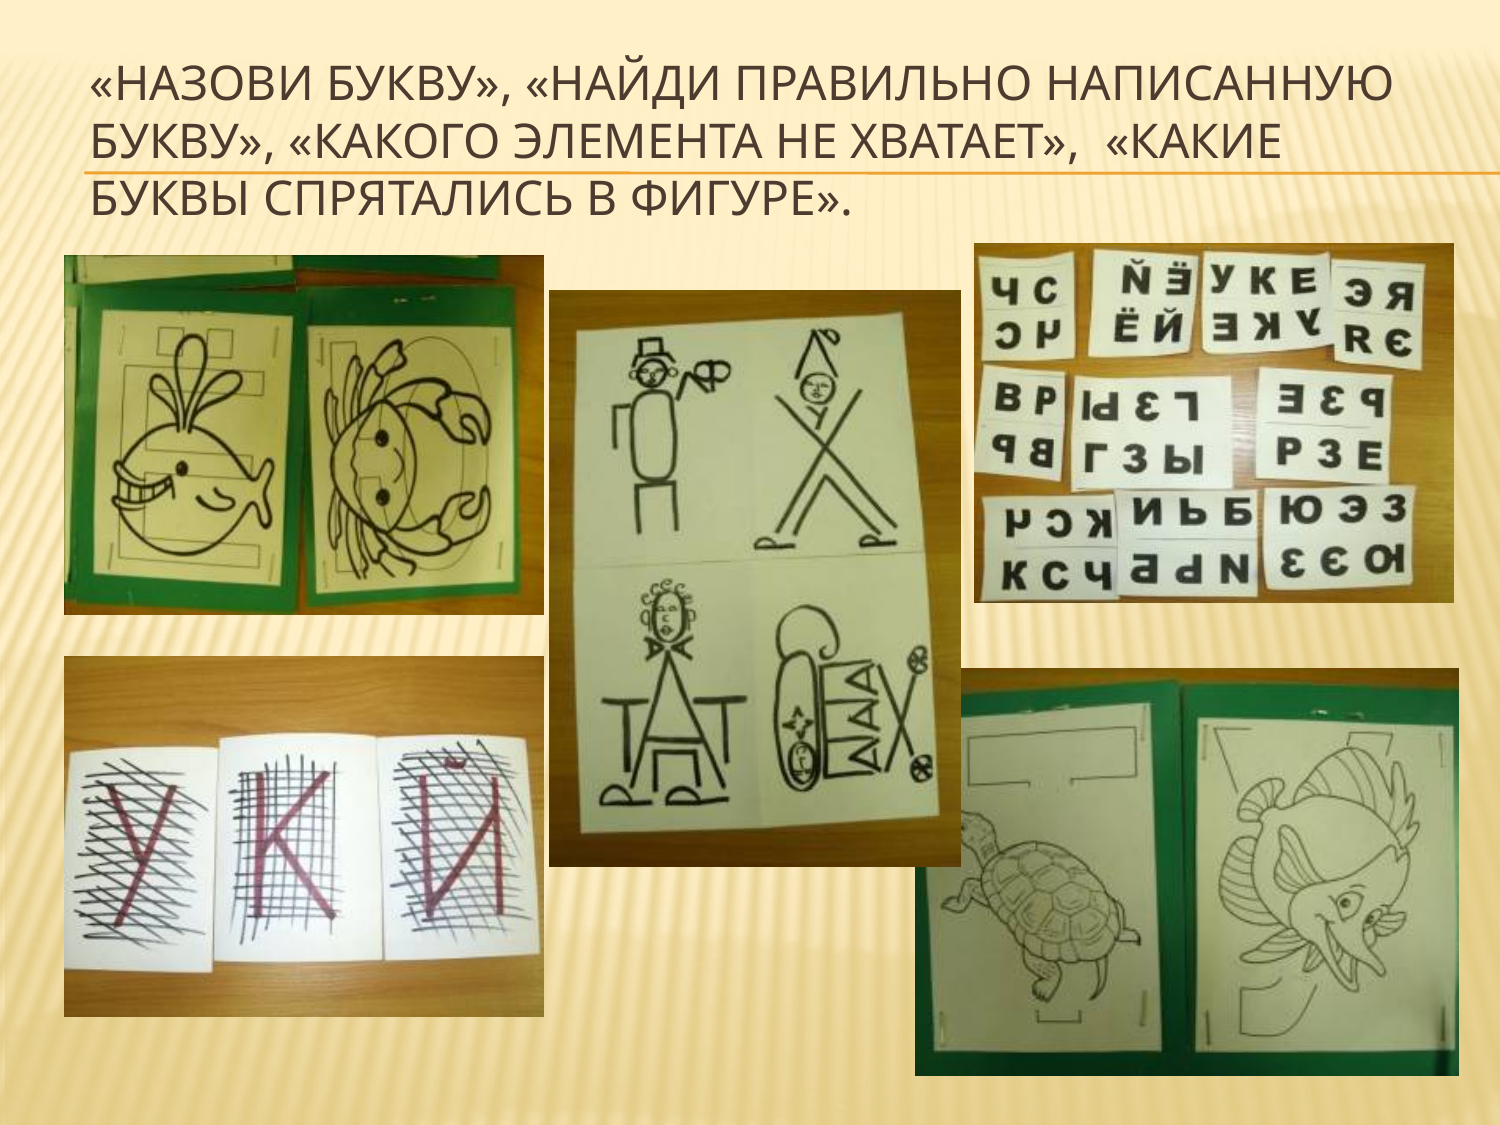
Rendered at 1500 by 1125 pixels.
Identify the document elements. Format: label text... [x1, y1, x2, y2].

title «Назови букву», «Найди правильно написанную букву», «Какого элемента не хватает», «Какие буквы спрятались в фигуре». [75, 45, 1425, 233]
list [974, 243, 1454, 603]
picture [548, 290, 961, 867]
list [64, 255, 544, 615]
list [915, 668, 1459, 1076]
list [64, 656, 544, 1017]
